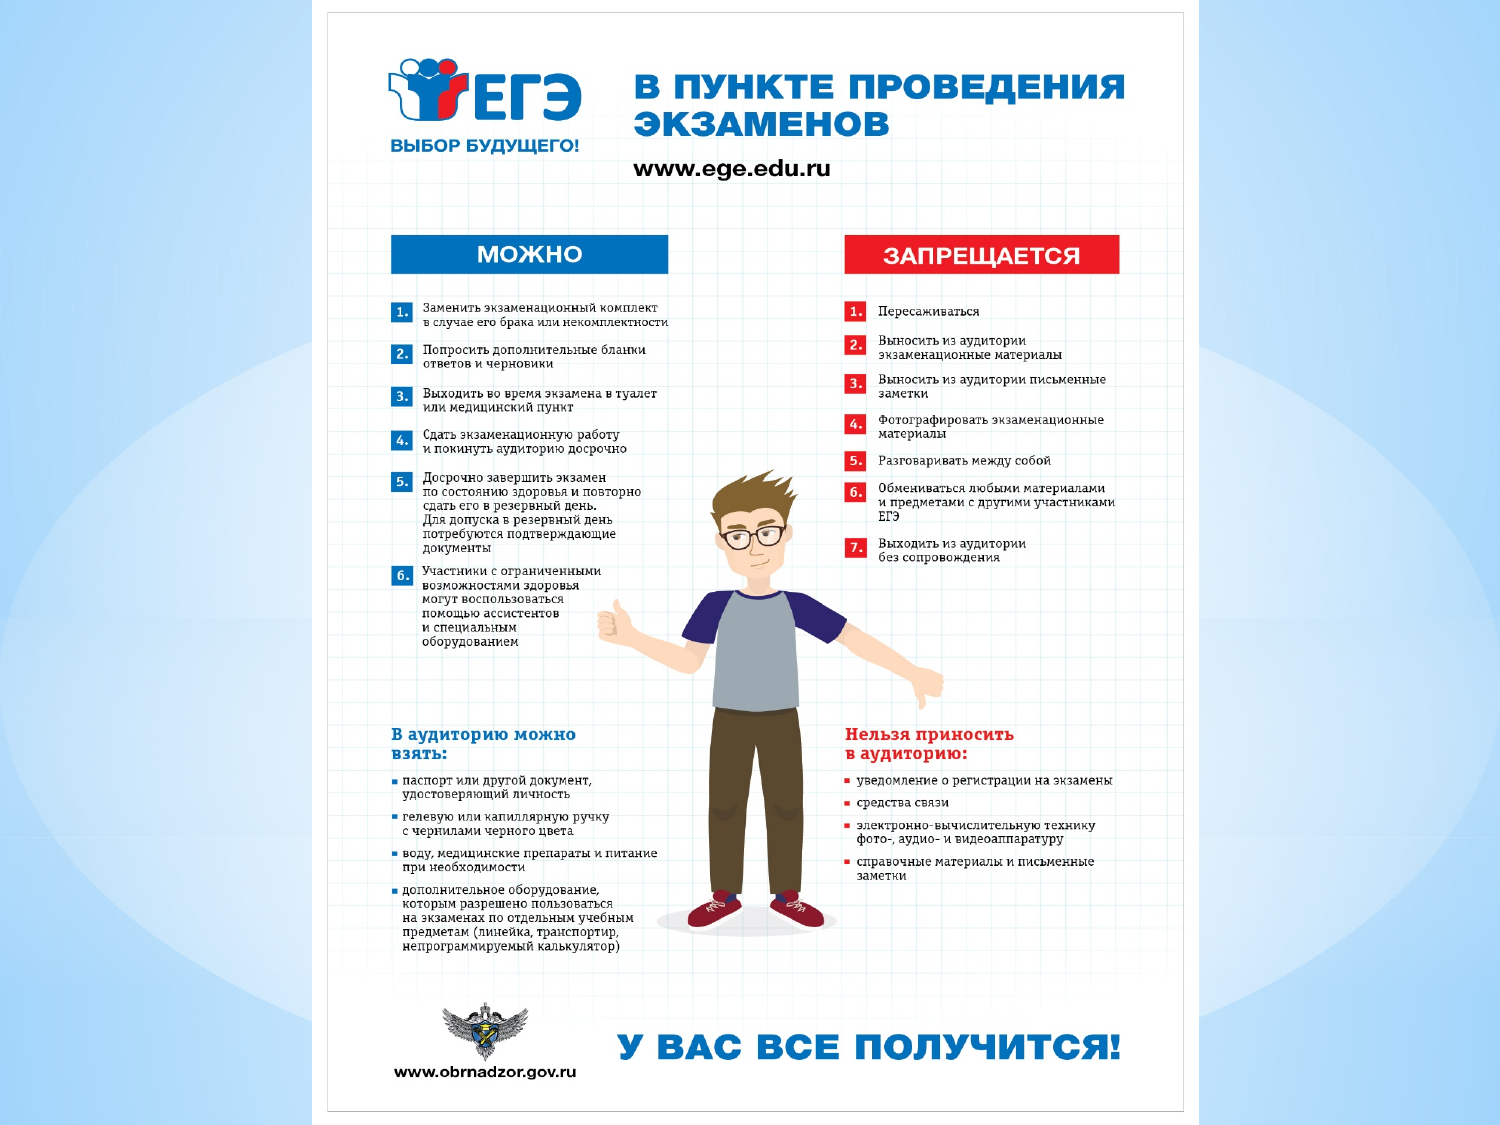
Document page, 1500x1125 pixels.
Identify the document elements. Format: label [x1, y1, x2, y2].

picture [312, 0, 1200, 1125]
